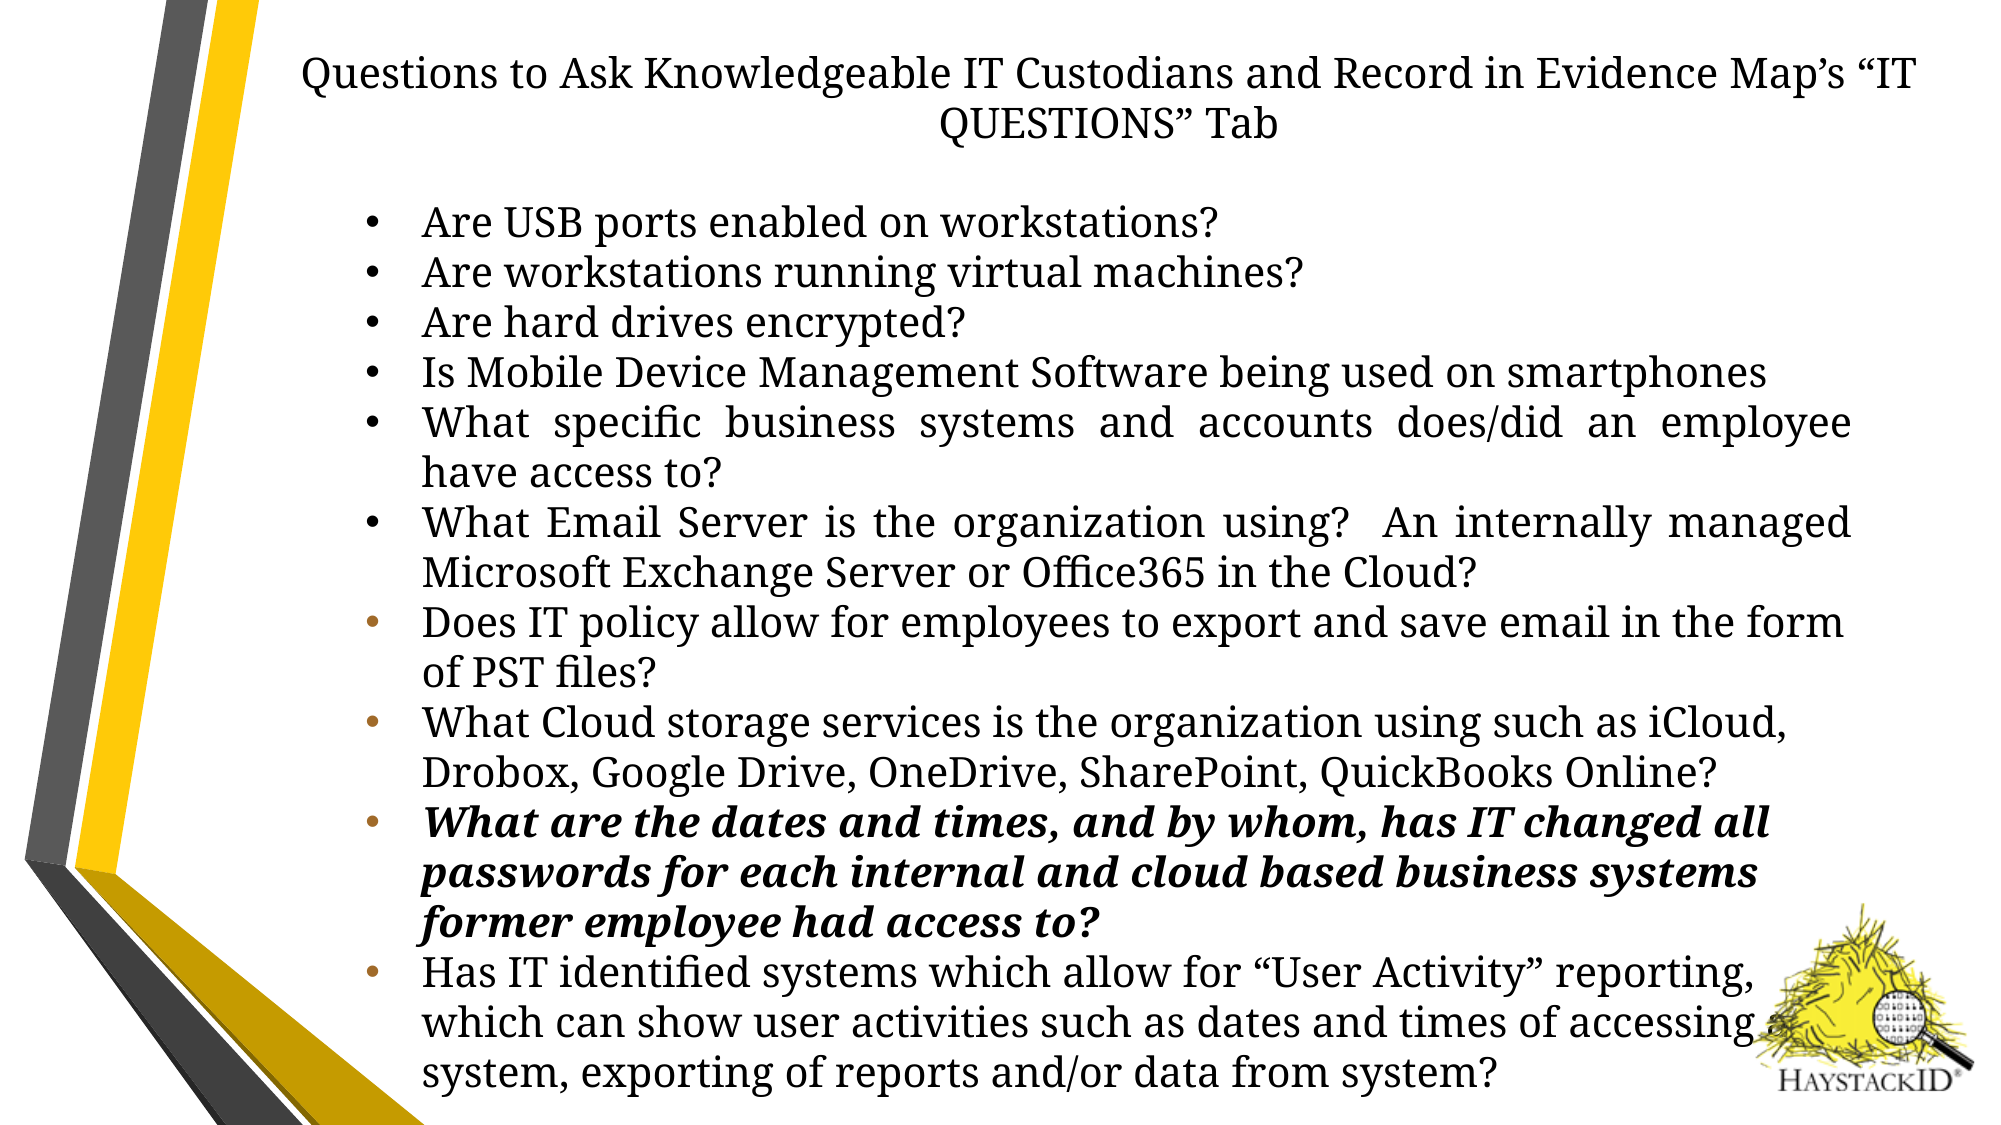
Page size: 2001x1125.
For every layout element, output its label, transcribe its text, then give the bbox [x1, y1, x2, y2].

text_box Are USB ports enabled on workstations? Are workstations running virtual machines? Are hard drives encrypted? Is Mobile Device Management Software being used on smartphones What specific business systems and accounts does/did an employee have access to? What Email Server is the organization using? An internally managed Microsoft Exchange Server or Office365 in the Cloud? Does IT policy allow for employees to export and save email in the form of PST files? What Cloud storage services is the organization using such as iCloud, Drobox, Google Drive, OneDrive, SharePoint, QuickBooks Online? What are the dates and times, and by whom, has IT changed all passwords for each internal and cloud based business systems former employee had access to? Has IT identified systems which allow for “User Activity” reporting, which can show user activities such as dates and times of accessing a system, exporting of reports and/or data from system? [350, 188, 1868, 1125]
picture [1745, 897, 1981, 1104]
title Questions to Ask Knowledgeable IT Custodians and Record in Evidence Map’s “IT QUESTIONS” Tab [246, 38, 1972, 155]
